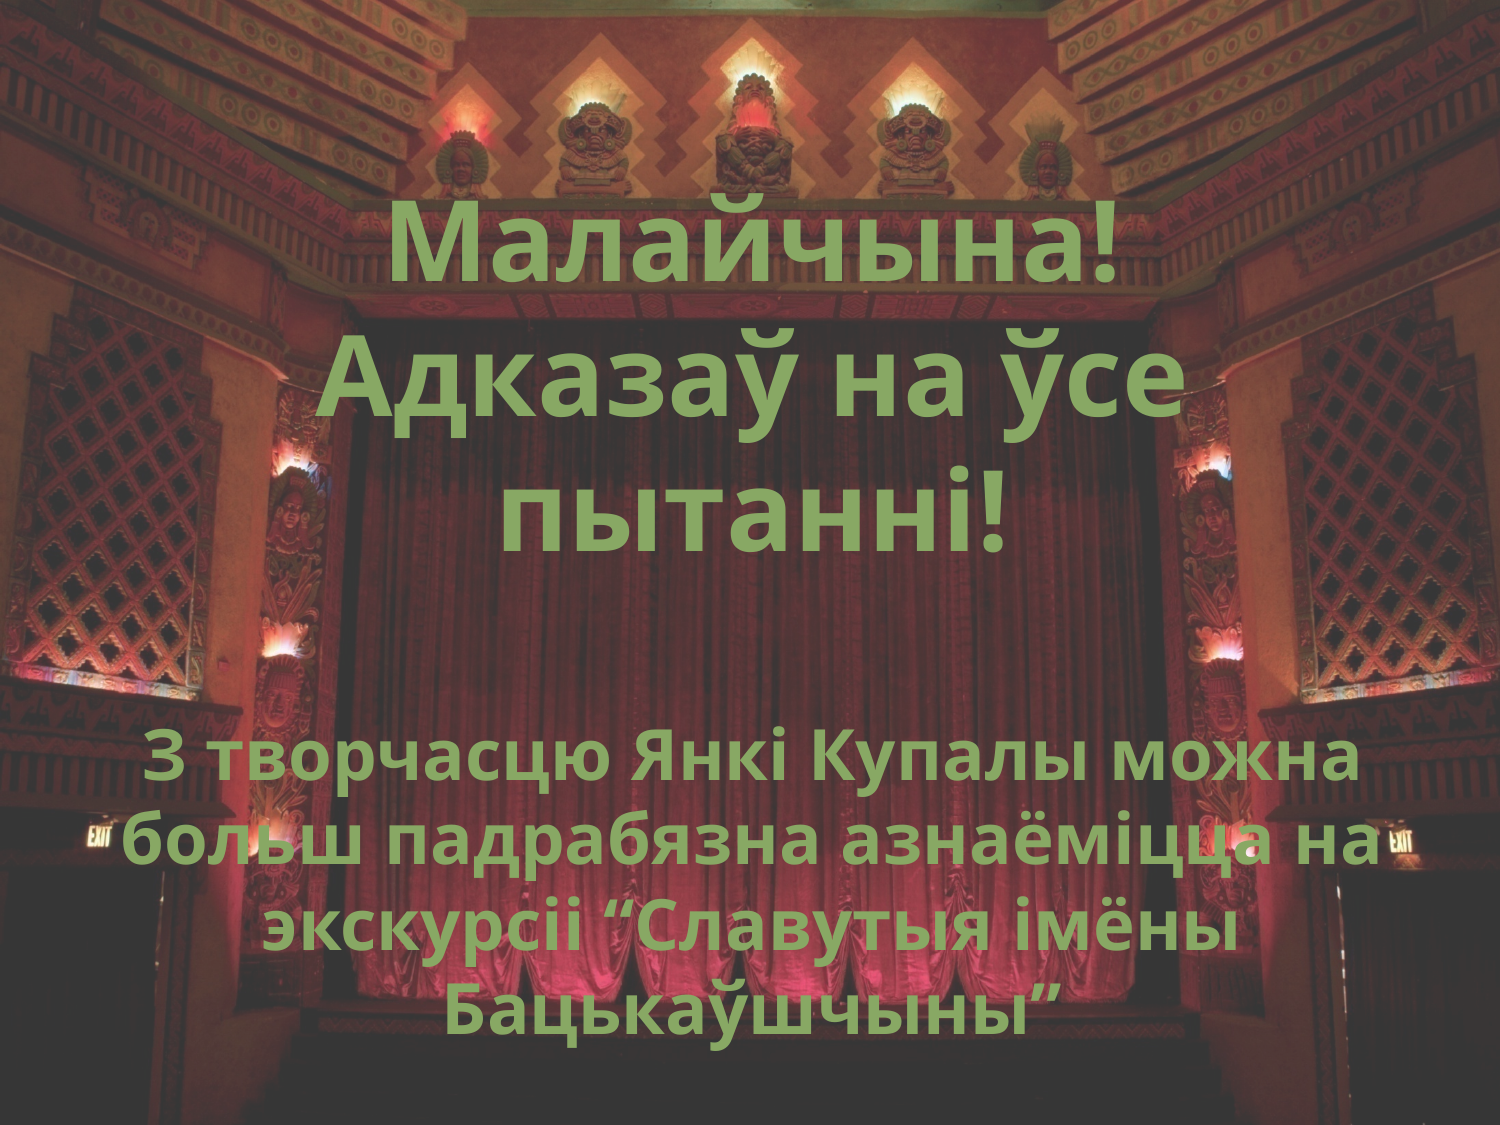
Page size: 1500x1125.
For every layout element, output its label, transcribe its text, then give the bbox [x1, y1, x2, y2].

text_box Малайчына! Адказаў на ўсе пытанні! З творчасцю Янкі Купалы можна больш падрабязна азнаёміцца на экскурсіі “Славутыя імёны Бацькаўшчыны” [86, 70, 1418, 1008]
text_box Паспрабаваць зноў [0, 0, 1500, 1125]
